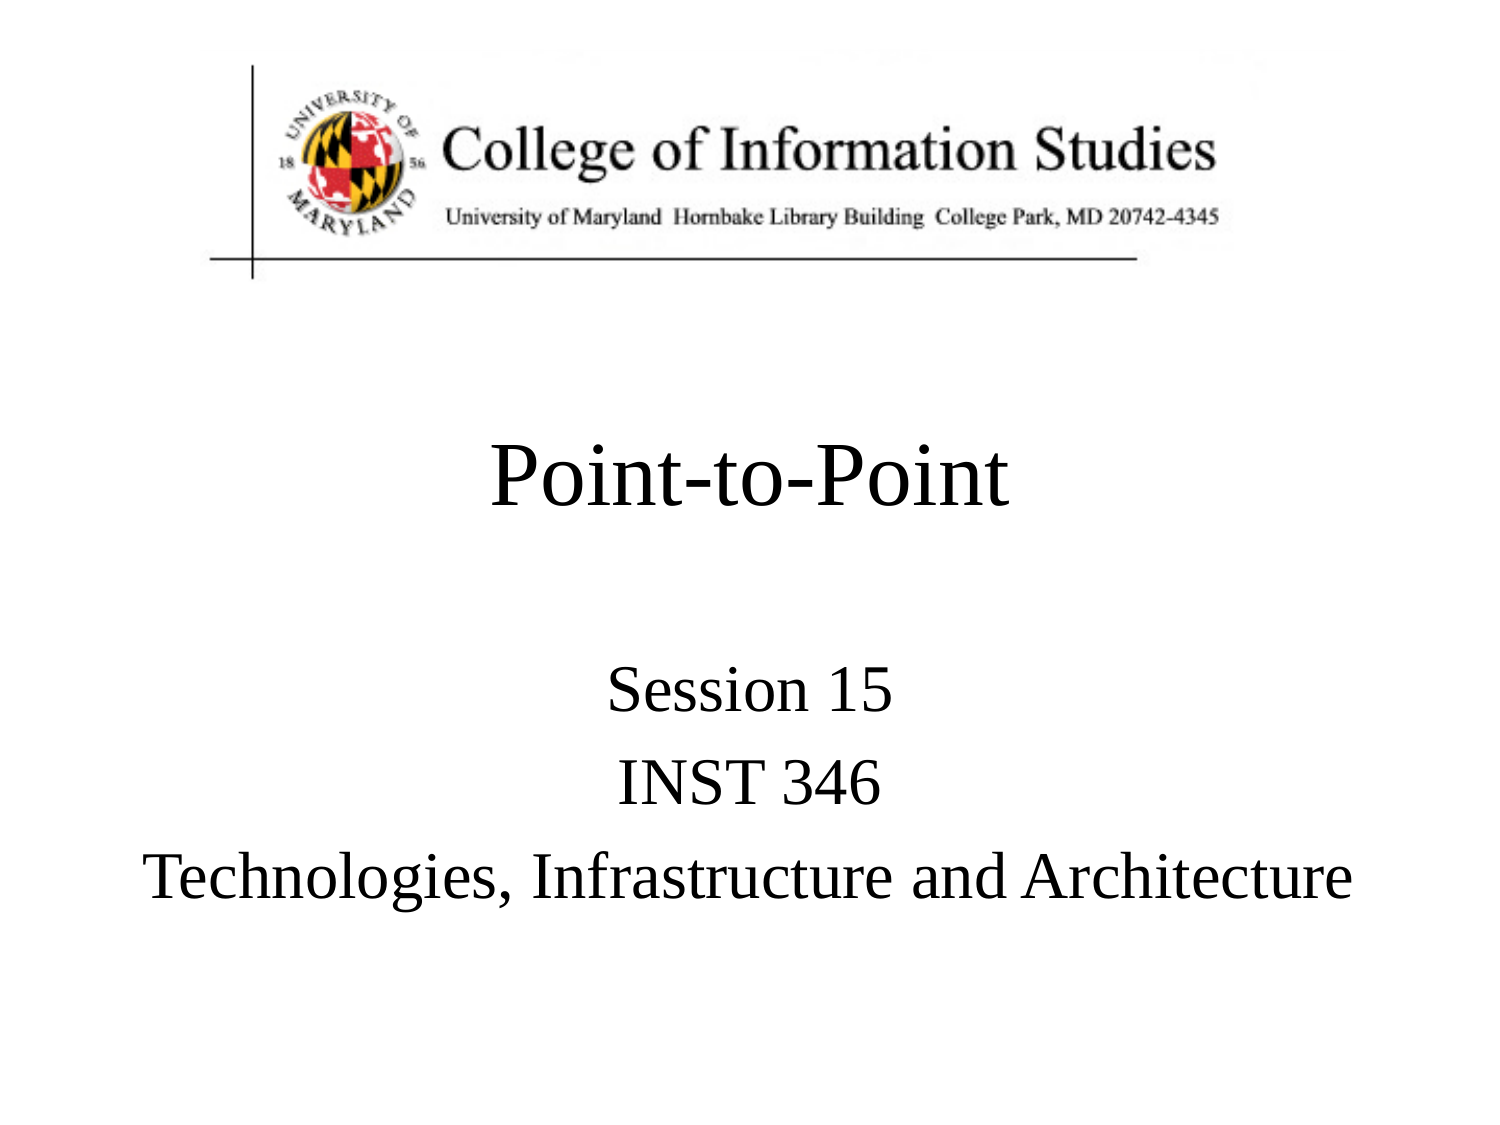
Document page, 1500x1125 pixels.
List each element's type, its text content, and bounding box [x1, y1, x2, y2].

subtitle Session 15 INST 346 Technologies, Infrastructure and Architecture [37, 637, 1463, 926]
picture [199, 49, 1347, 311]
title Point-to-Point [112, 374, 1388, 563]
